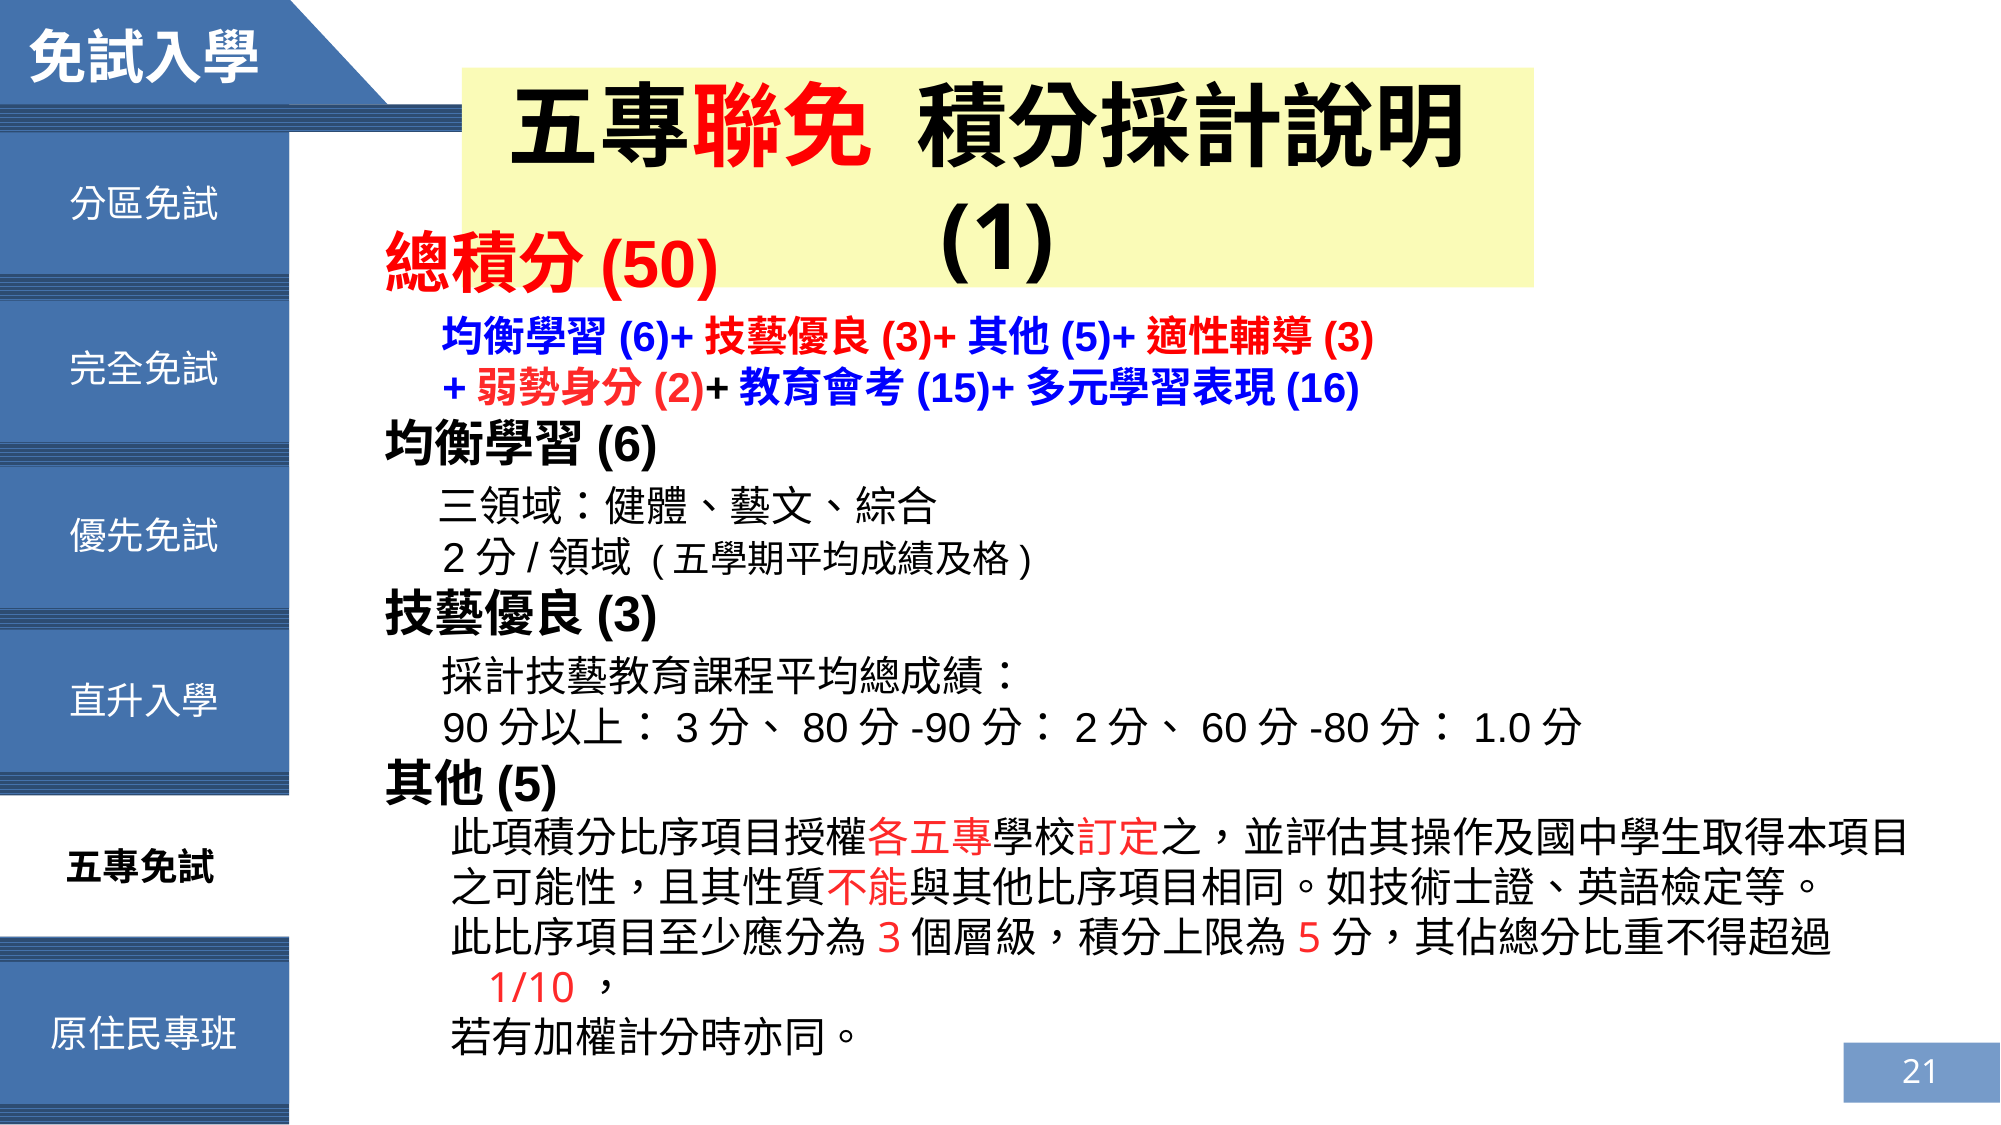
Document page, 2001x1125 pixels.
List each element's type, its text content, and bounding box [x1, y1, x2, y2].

text_box [0, 466, 290, 609]
text_box [0, 103, 461, 133]
text_box [0, 300, 290, 443]
text_box 完全免試 [54, 337, 235, 398]
text_box [0, 961, 290, 1104]
text_box [0, 1104, 290, 1125]
text_box [0, 275, 290, 300]
text_box 免試入學 [0, 0, 290, 103]
text_box [290, 0, 388, 103]
text_box 直升入學 [54, 670, 235, 730]
text_box [0, 794, 317, 938]
text_box [1843, 1042, 2000, 1104]
text_box [0, 938, 290, 961]
text_box [0, 629, 290, 772]
text_box [0, 609, 290, 629]
text_box 五專免試 [50, 835, 231, 896]
text_box 優先免試 [54, 504, 235, 565]
text_box [0, 772, 290, 794]
text_box [0, 131, 290, 275]
text_box 總積分(50) 均衡學習(6)+技藝優良(3)+其他(5)+適性輔導(3) +弱勢身分(2)+教育會考(15)+多元學習表現(16) 均衡學習(6) 三領域：健體、藝文、綜合 2分/領域 (五學期平均成績及格) 技藝優良(3) 採計技藝教育課程平均總成績： 90分以上：3分、80分-90分：2分、60分-80分：1.0分 其他(5) 此項積分比序項目授權各五專學校訂定之，並評估其操作及國中學生取得本項目 之可能性，且其性質不能與其他比序項目相同。如技術士證、英語檢定等。 此比序項目至少應分為3個層級，積分上限為5分，其佔總分比重不得超過1/10， 若有加權計分時亦同。 [369, 213, 1936, 1069]
slide_number 21 [1884, 1042, 1958, 1103]
text_box 五專聯免 積分採計說明(1) [461, 67, 1534, 213]
text_box 分區免試 [54, 172, 235, 233]
text_box [0, 443, 290, 466]
text_box 原住民專班 [35, 1002, 254, 1063]
